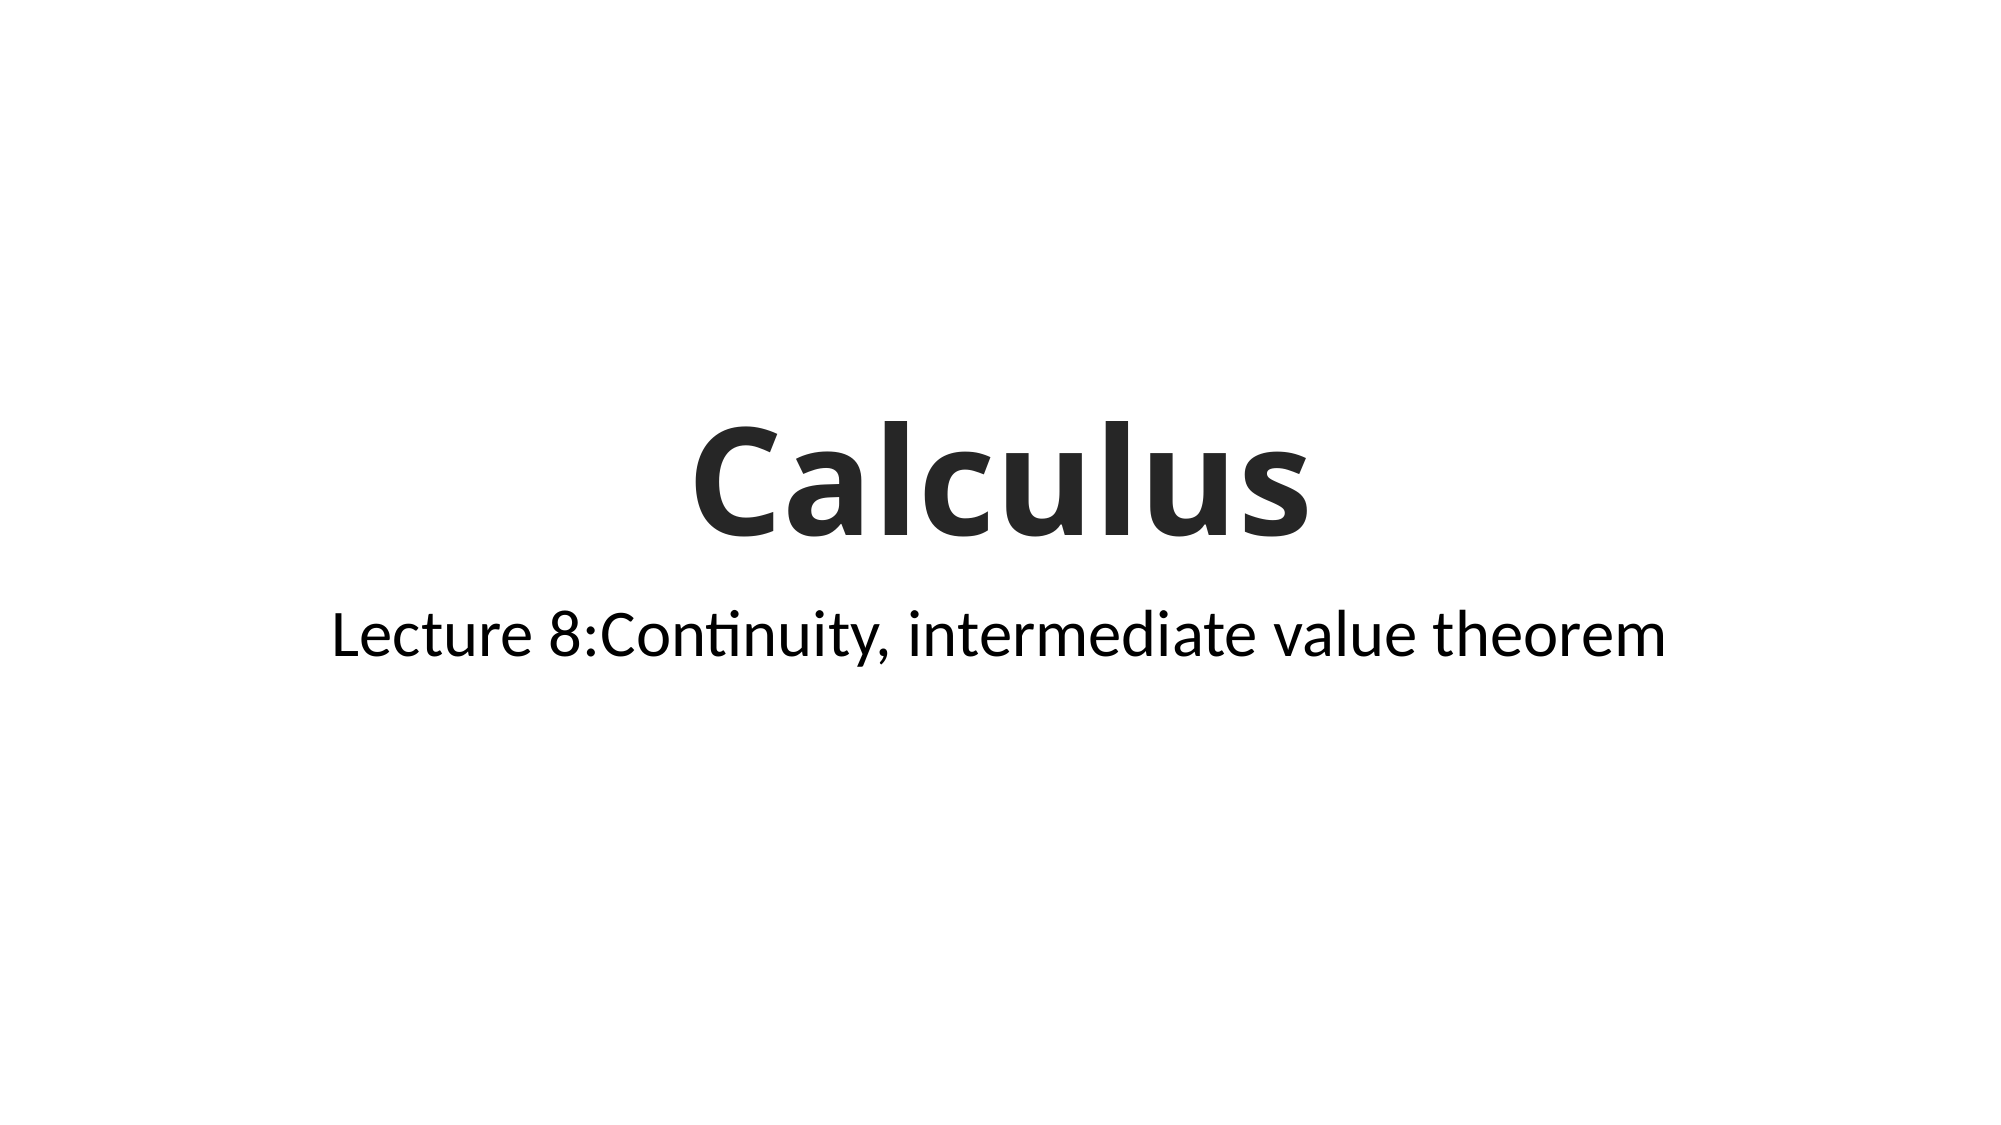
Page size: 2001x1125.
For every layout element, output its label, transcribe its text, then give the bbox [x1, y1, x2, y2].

title Calculus [249, 184, 1750, 576]
subtitle Lecture 8:Continuity, intermediate value theorem [249, 590, 1750, 863]
